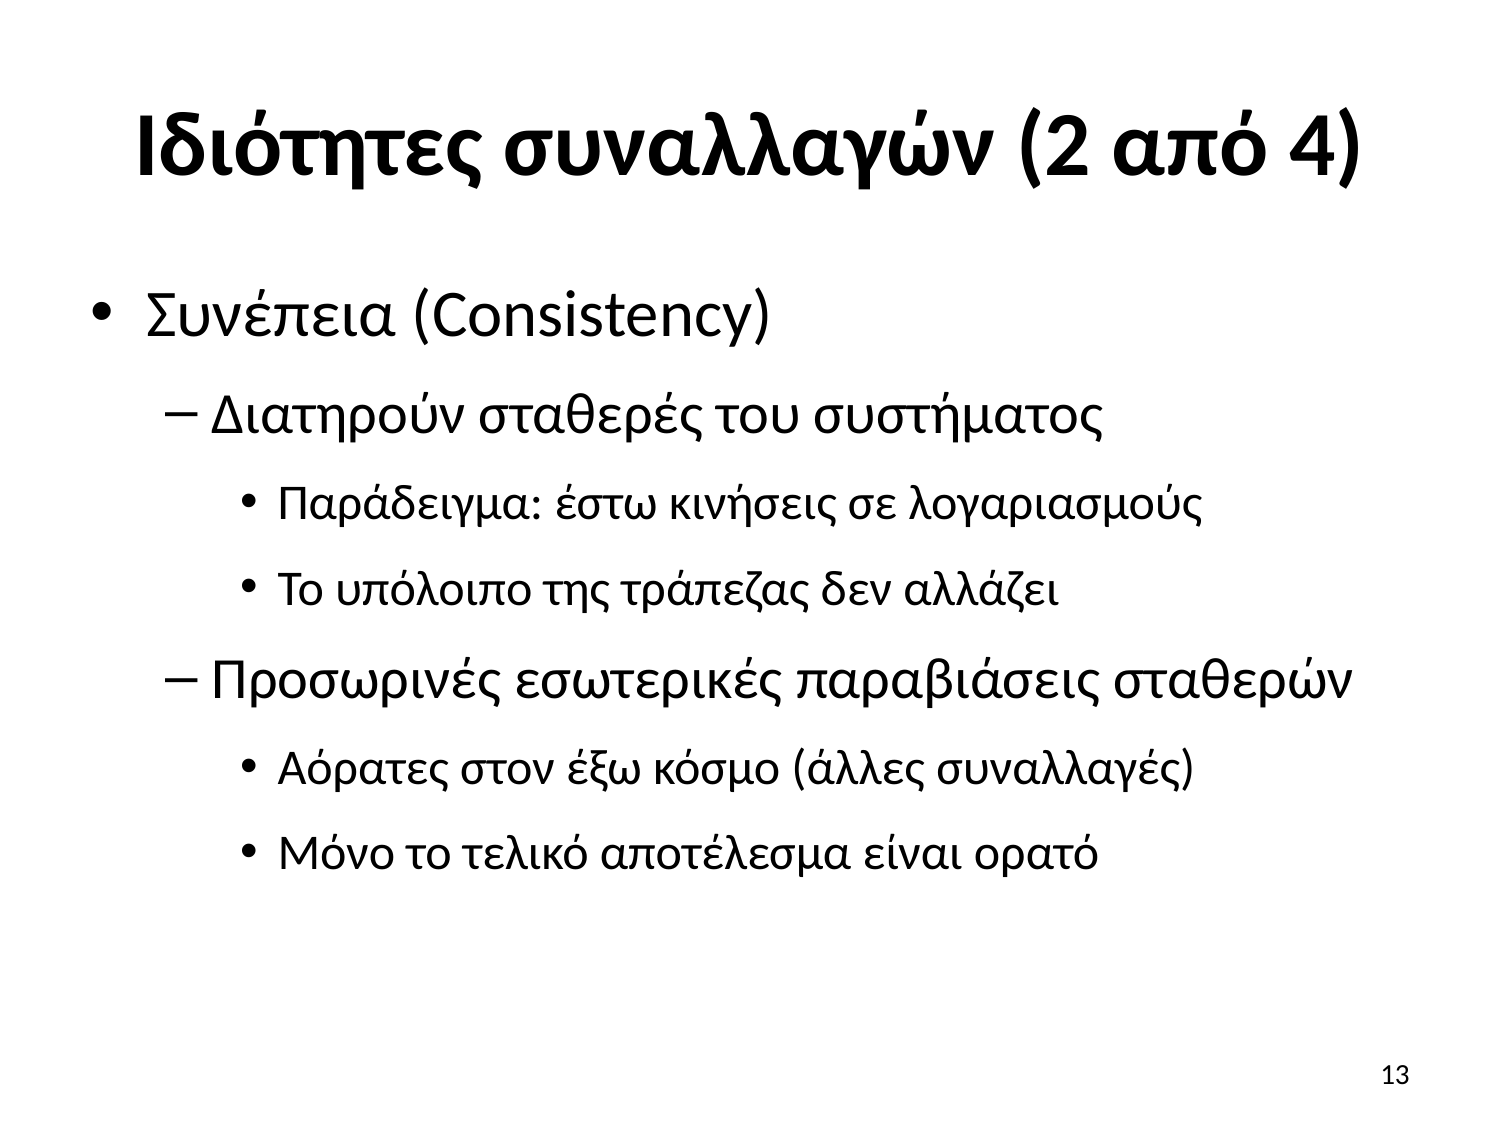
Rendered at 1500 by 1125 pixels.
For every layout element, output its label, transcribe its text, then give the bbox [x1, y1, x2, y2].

list Συνέπεια (Consistency) Διατηρούν σταθερές του συστήματος Παράδειγμα: έστω κινήσεις σε λογαριασμούς Το υπόλοιπο της τράπεζας δεν αλλάζει Προσωρινές εσωτερικές παραβιάσεις σταθερών Αόρατες στον έξω κόσμο (άλλες συναλλαγές) Μόνο το τελικό αποτέλεσμα είναι ορατό [75, 262, 1425, 1005]
slide_number 13 [1074, 1042, 1425, 1103]
title Ιδιότητες συναλλαγών (2 από 4) [75, 45, 1425, 233]
